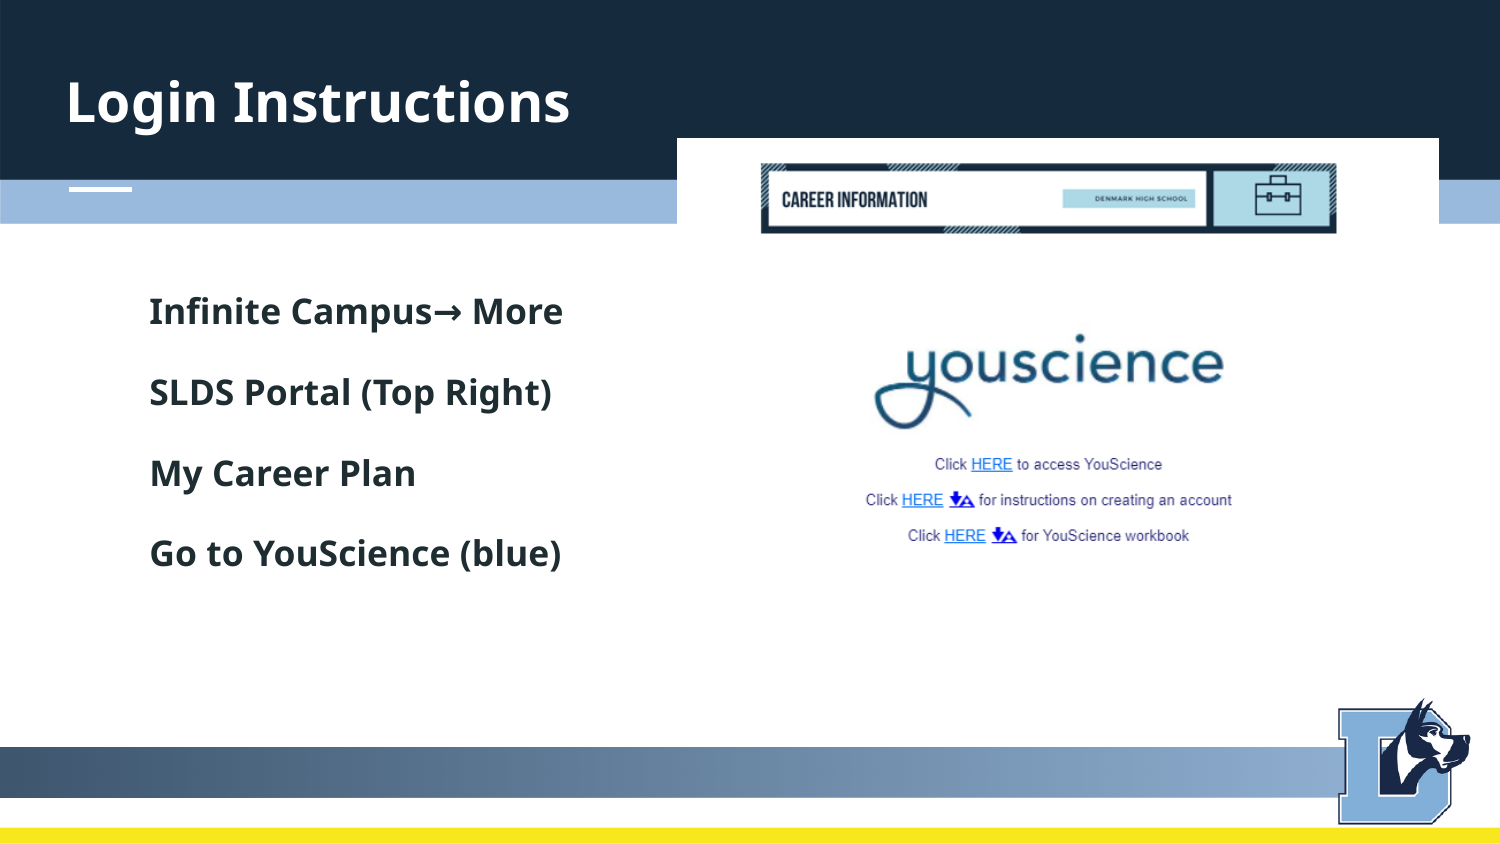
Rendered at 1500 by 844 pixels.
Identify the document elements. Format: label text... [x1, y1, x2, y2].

title Login Instructions [50, 48, 624, 205]
list Infinite Campus→ More SLDS Portal (Top Right) My Career Plan Go to YouScience (blue) [134, 264, 690, 614]
picture [0, 0, 1500, 827]
